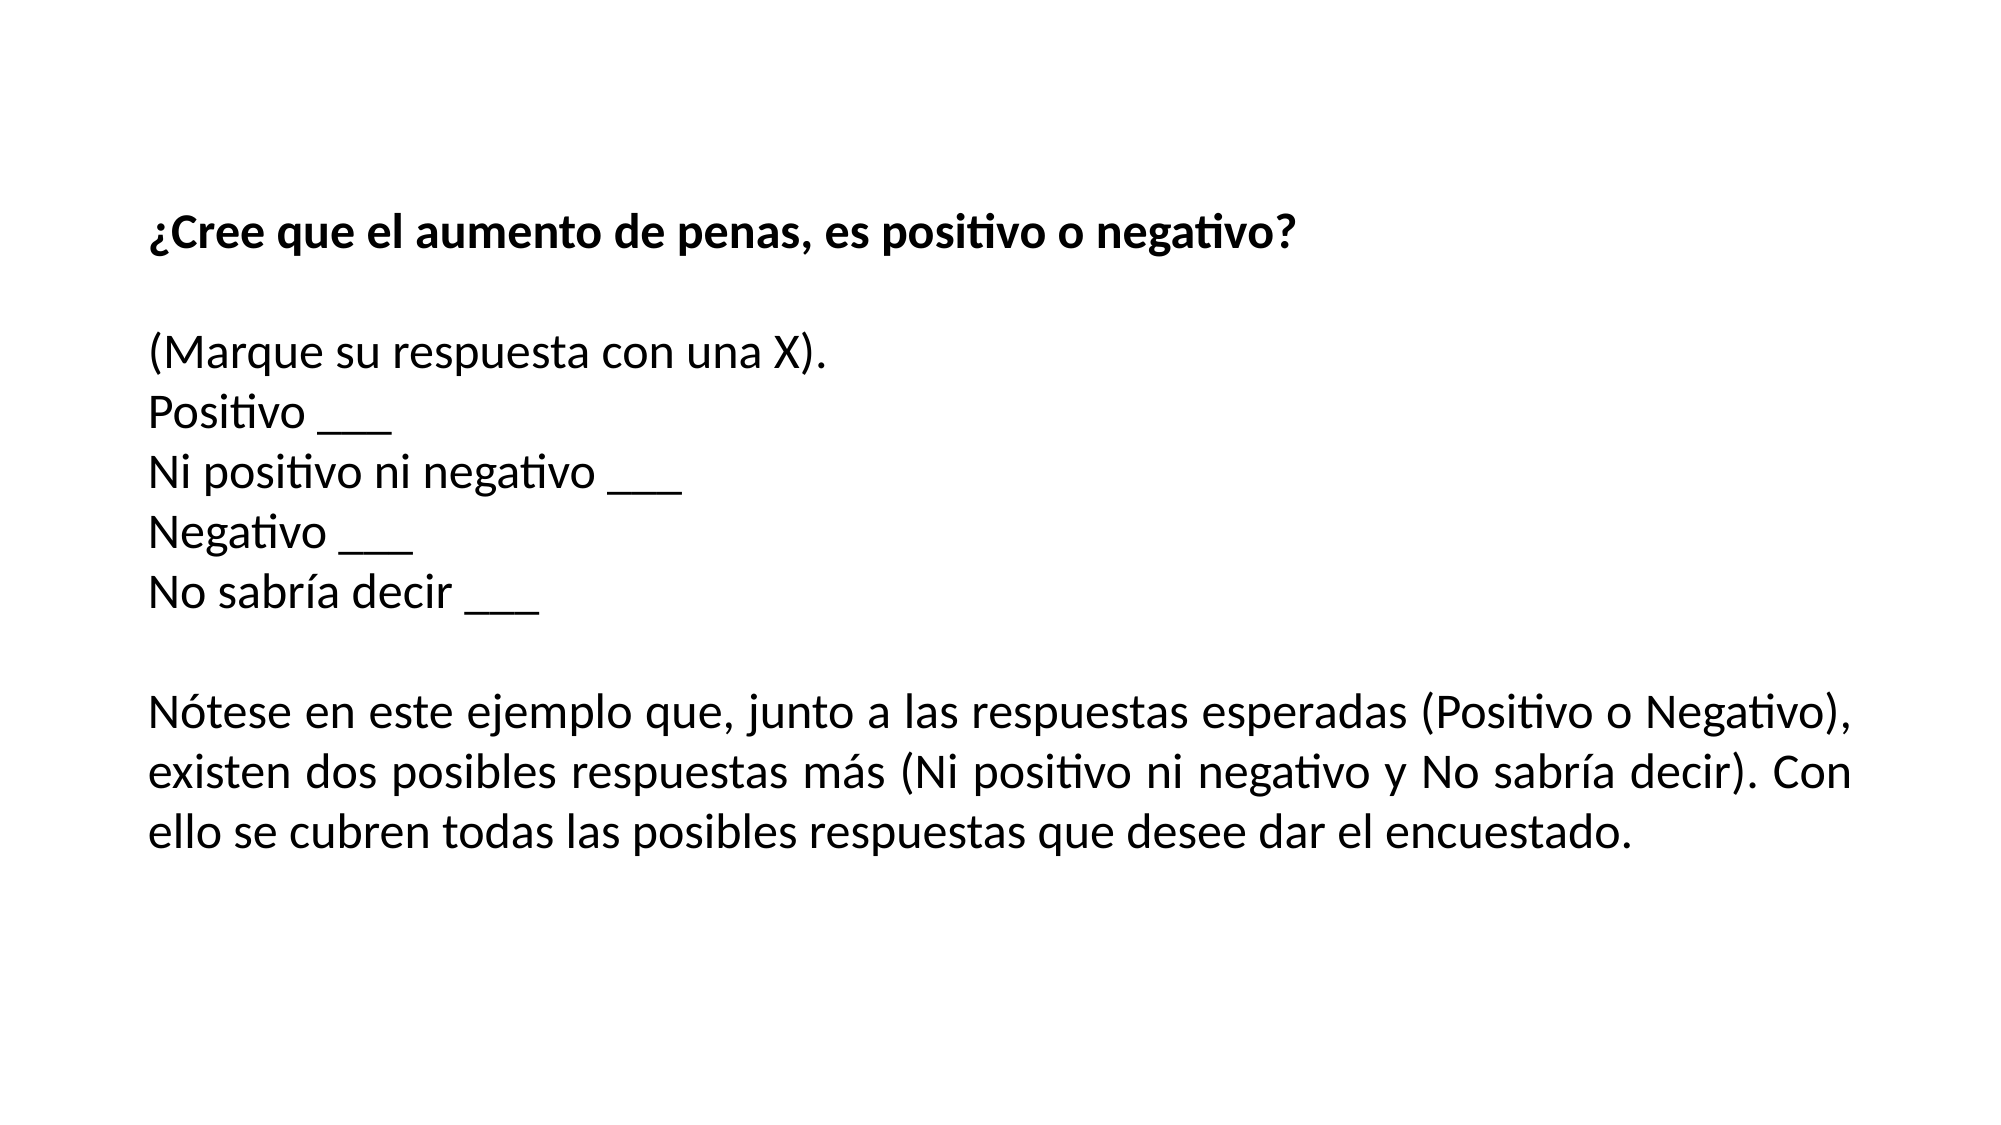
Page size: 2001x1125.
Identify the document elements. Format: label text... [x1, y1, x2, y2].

text_box ¿Cree que el aumento de penas, es positivo o negativo? (Marque su respuesta con una X). Positivo ___ Ni positivo ni negativo ___ Negativo ___ No sabría decir ___ Nótese en este ejemplo que, junto a las respuestas esperadas (Positivo o Negativo), existen dos posibles respuestas más (Ni positivo ni negativo y No sabría decir). Con ello se cubren todas las posibles respuestas que desee dar el encuestado. [133, 130, 1867, 866]
